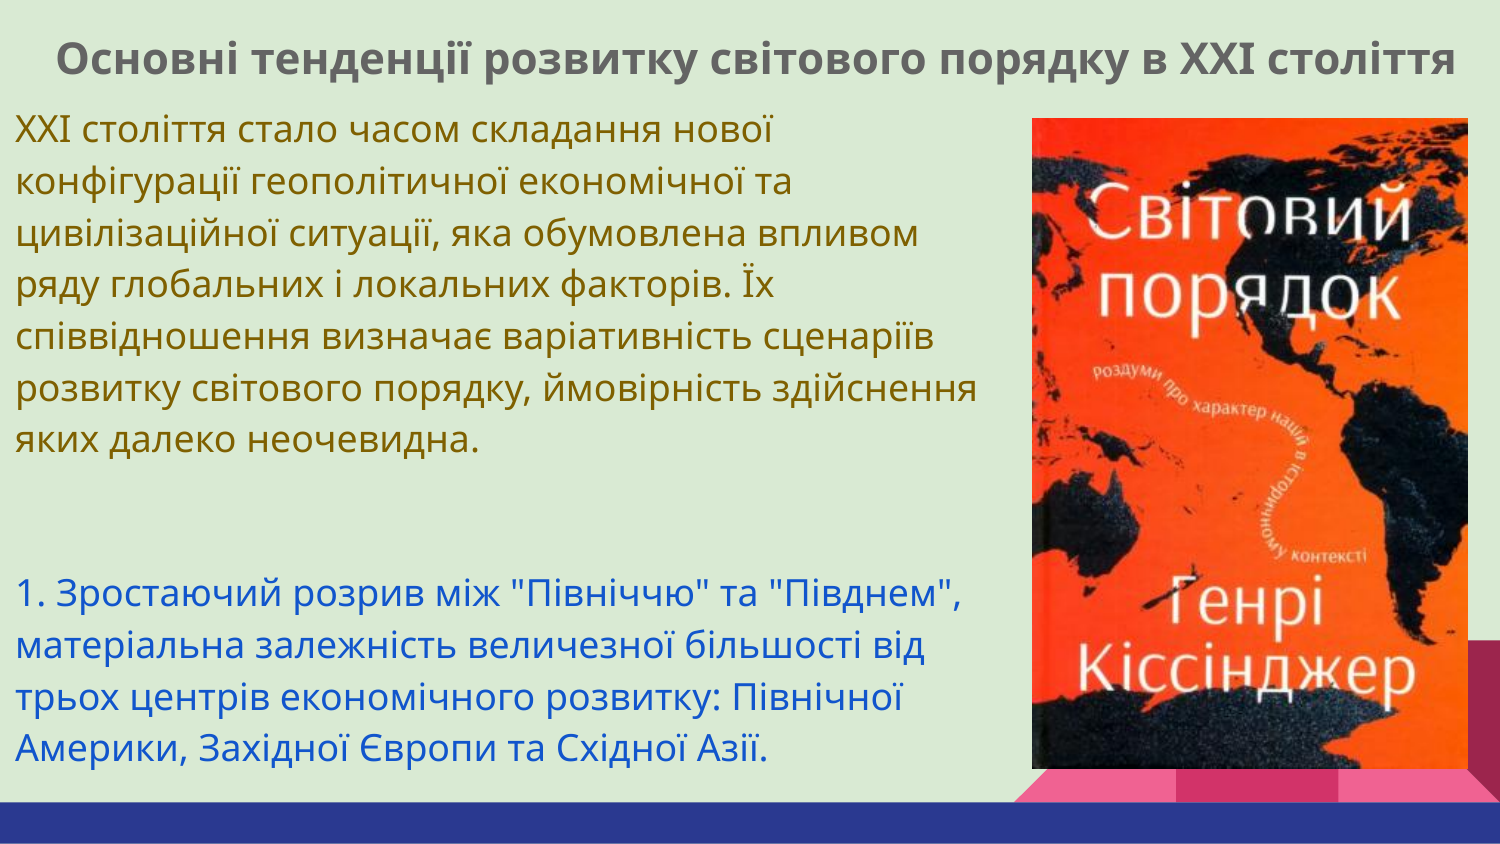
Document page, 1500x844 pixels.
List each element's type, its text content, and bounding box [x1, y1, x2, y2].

list XXI століття стало часом складання нової конфігурації геополітичної економічної та цивілізаційної ситуації, яка обумовлена впливом ряду глобальних і локальних факторів. Їх співвідношення визначає варіативність сценаріїв розвитку світового порядку, ймовірність здійснення яких далеко неочевидна. 1. Зростаючий розрив між "Північчю" та "Півднем", матеріальна залежність величезної більшості від трьох центрів економічного розвитку: Північної Америки, Західної Європи та Східної Азії. [0, 83, 1015, 804]
picture [1032, 117, 1468, 769]
title Основні тенденції розвитку світового порядку в XXI століття [40, 0, 1500, 100]
